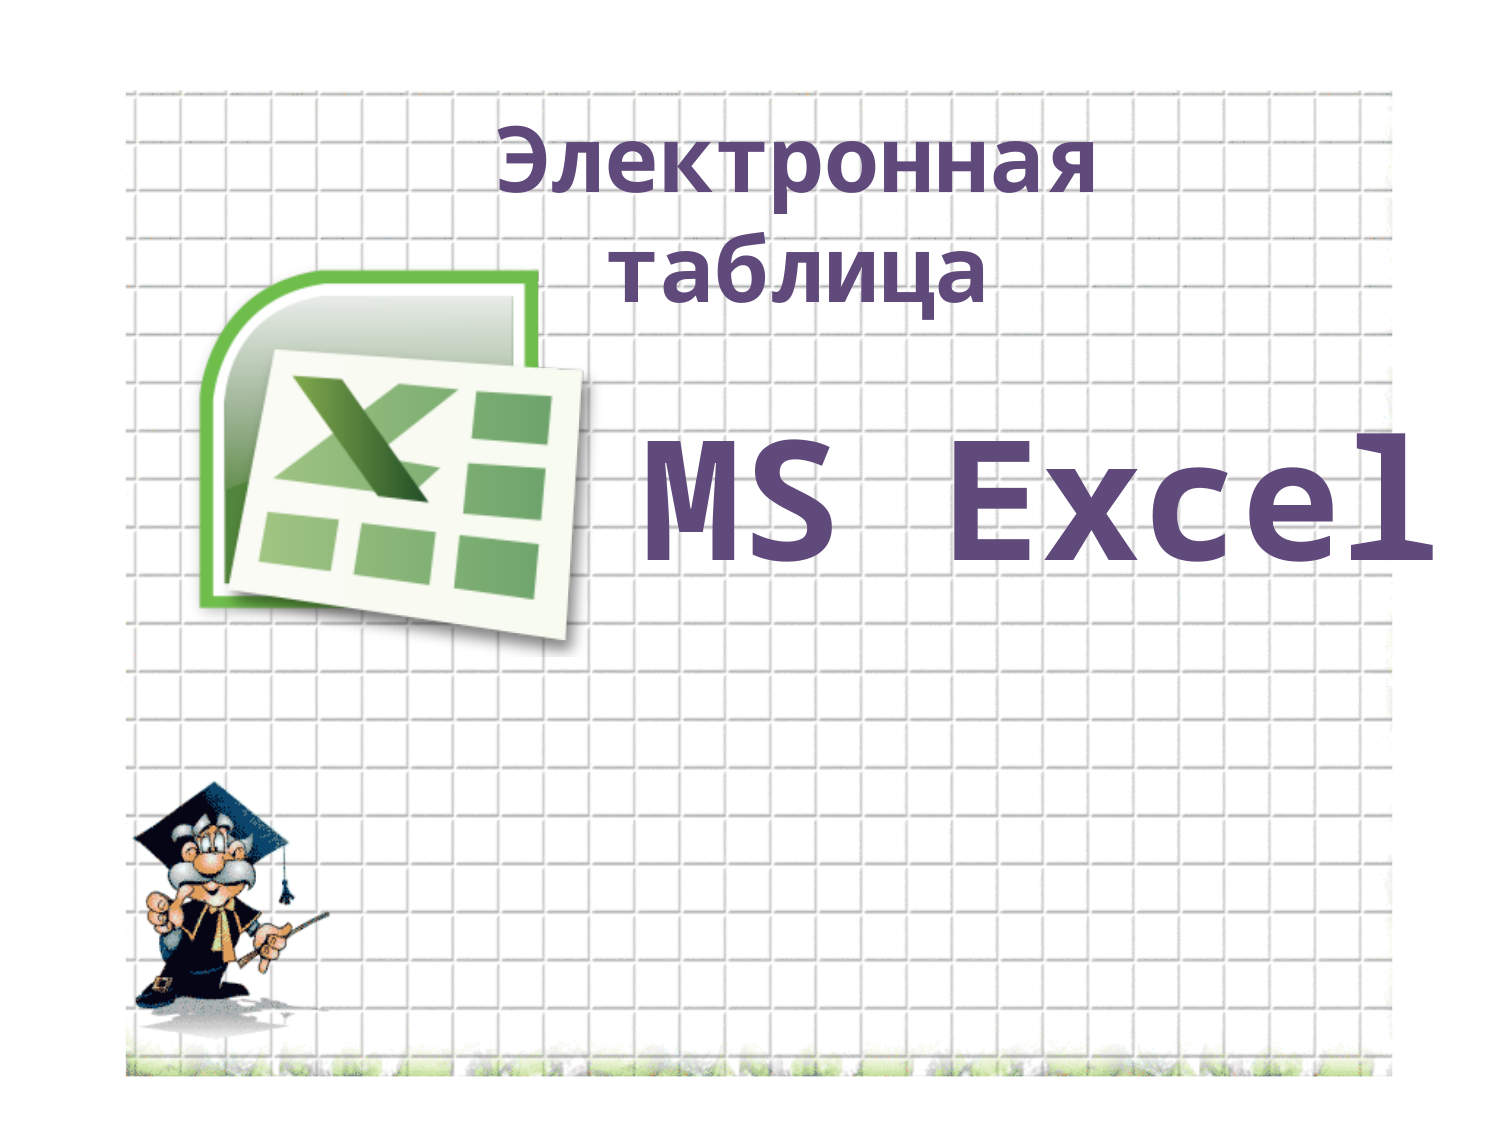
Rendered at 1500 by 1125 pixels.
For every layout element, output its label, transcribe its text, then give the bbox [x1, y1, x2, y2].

text_box MS Excel [626, 386, 1457, 602]
picture [0, 0, 1500, 1125]
text_box Электронная таблица [292, 93, 1301, 329]
